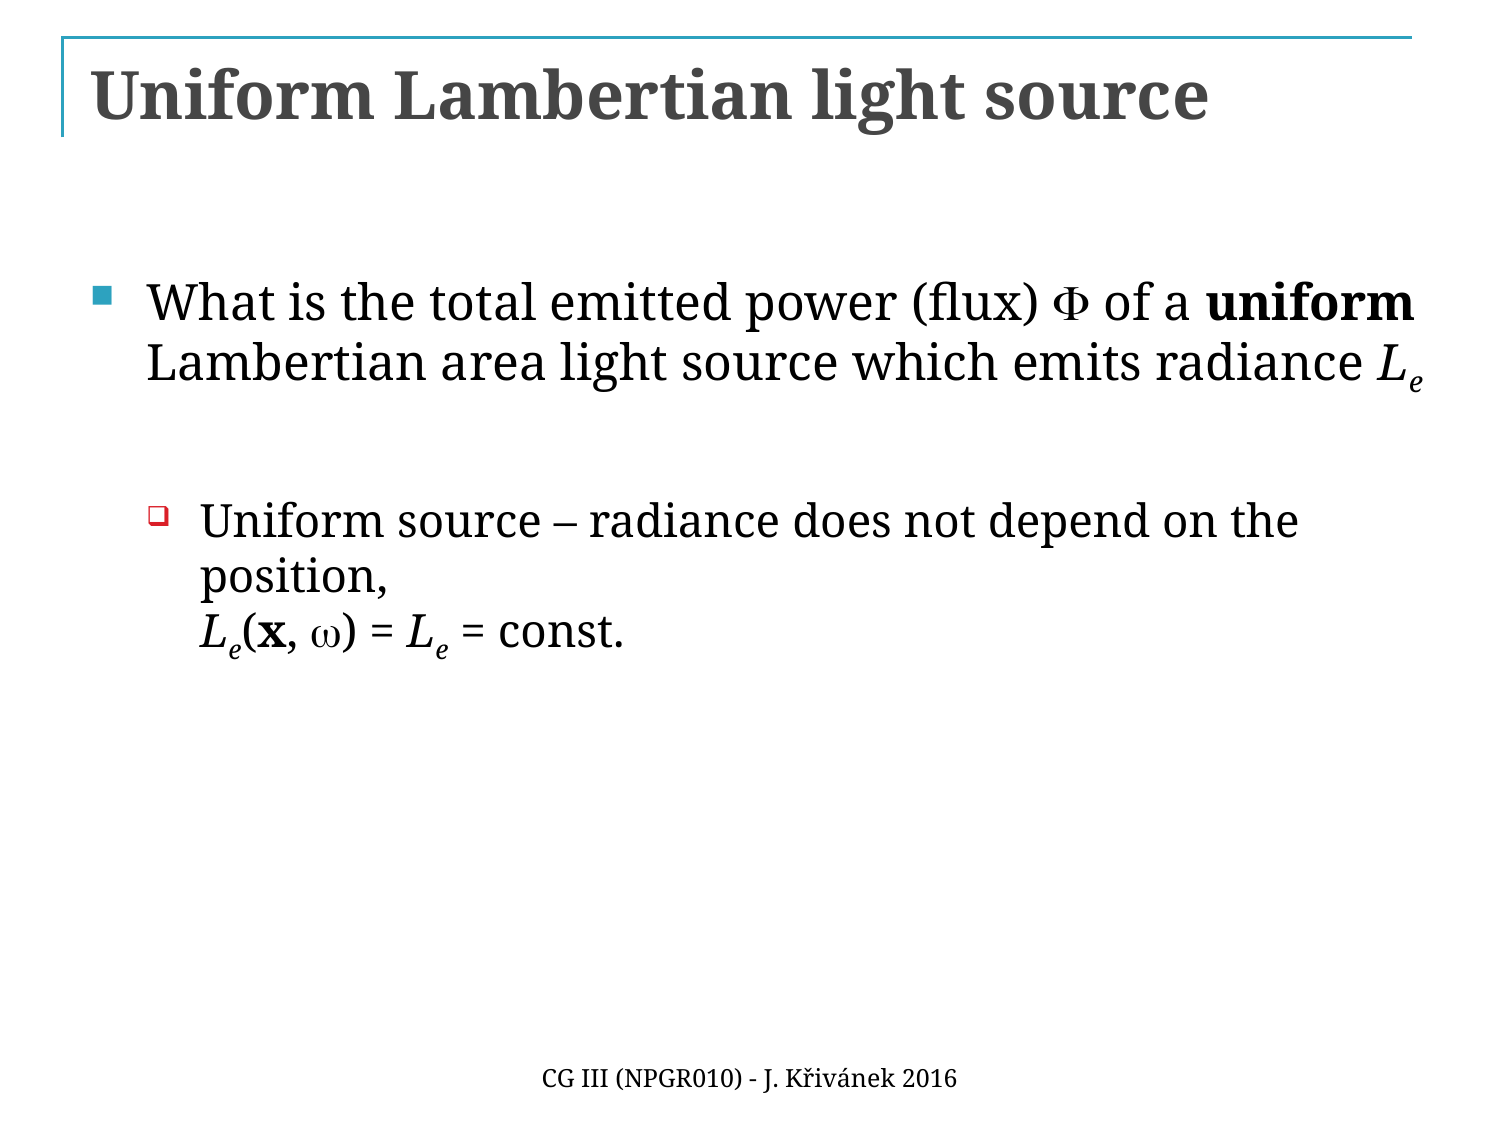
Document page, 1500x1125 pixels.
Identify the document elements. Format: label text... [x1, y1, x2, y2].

list What is the total emitted power (flux) F of a uniform Lambertian area light source which emits radiance Le Uniform source – radiance does not depend on the position, Le(x, w) = Le = const. [74, 262, 1448, 1006]
footer CG III (NPGR010) - J. Křivánek 2016 [512, 1024, 988, 1101]
title Uniform Lambertian light source [74, 45, 1426, 233]
